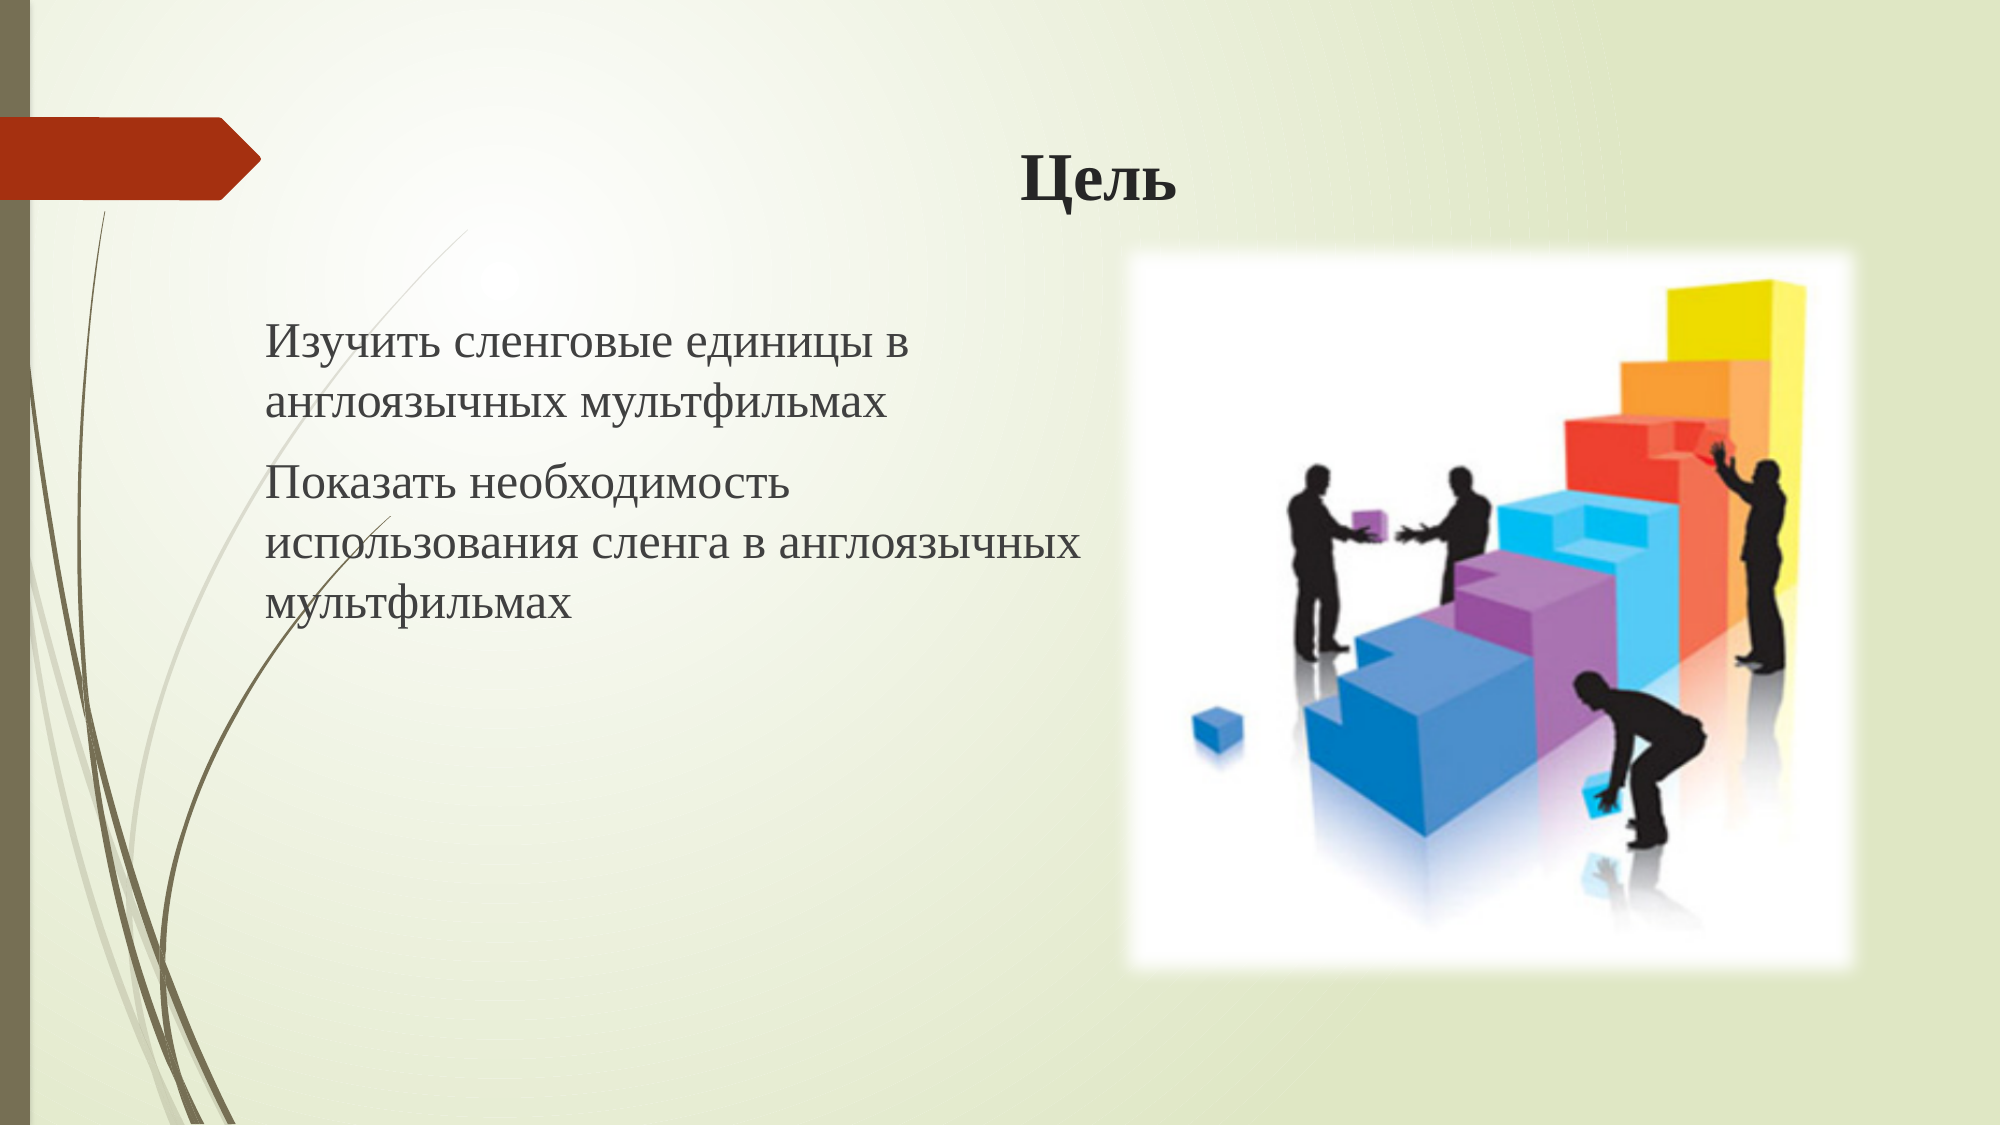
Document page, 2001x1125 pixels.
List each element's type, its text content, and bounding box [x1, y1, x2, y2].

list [1110, 233, 1872, 989]
list Изучить сленговые единицы в англоязычных мультфильмах Показать необходимость использования сленга в англоязычных мультфильмах [249, 299, 1105, 961]
title Цель [666, 61, 1220, 222]
